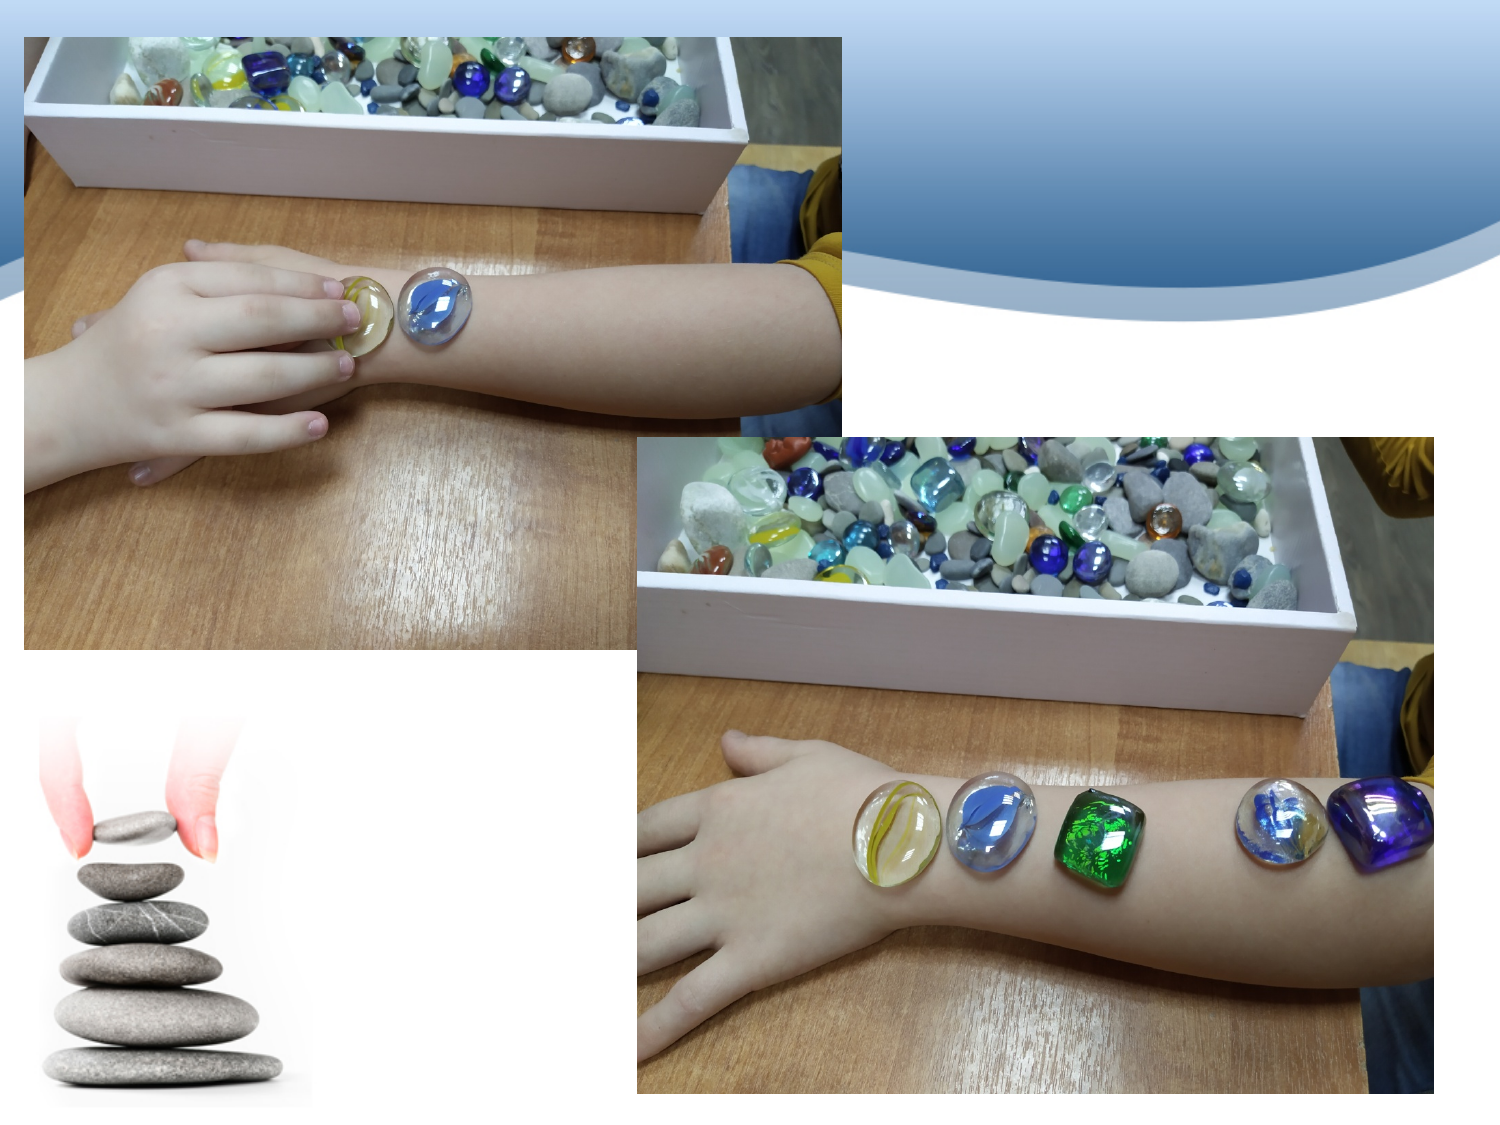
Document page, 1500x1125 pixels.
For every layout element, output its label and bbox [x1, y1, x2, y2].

picture [0, 0, 1500, 1125]
list [24, 37, 842, 651]
